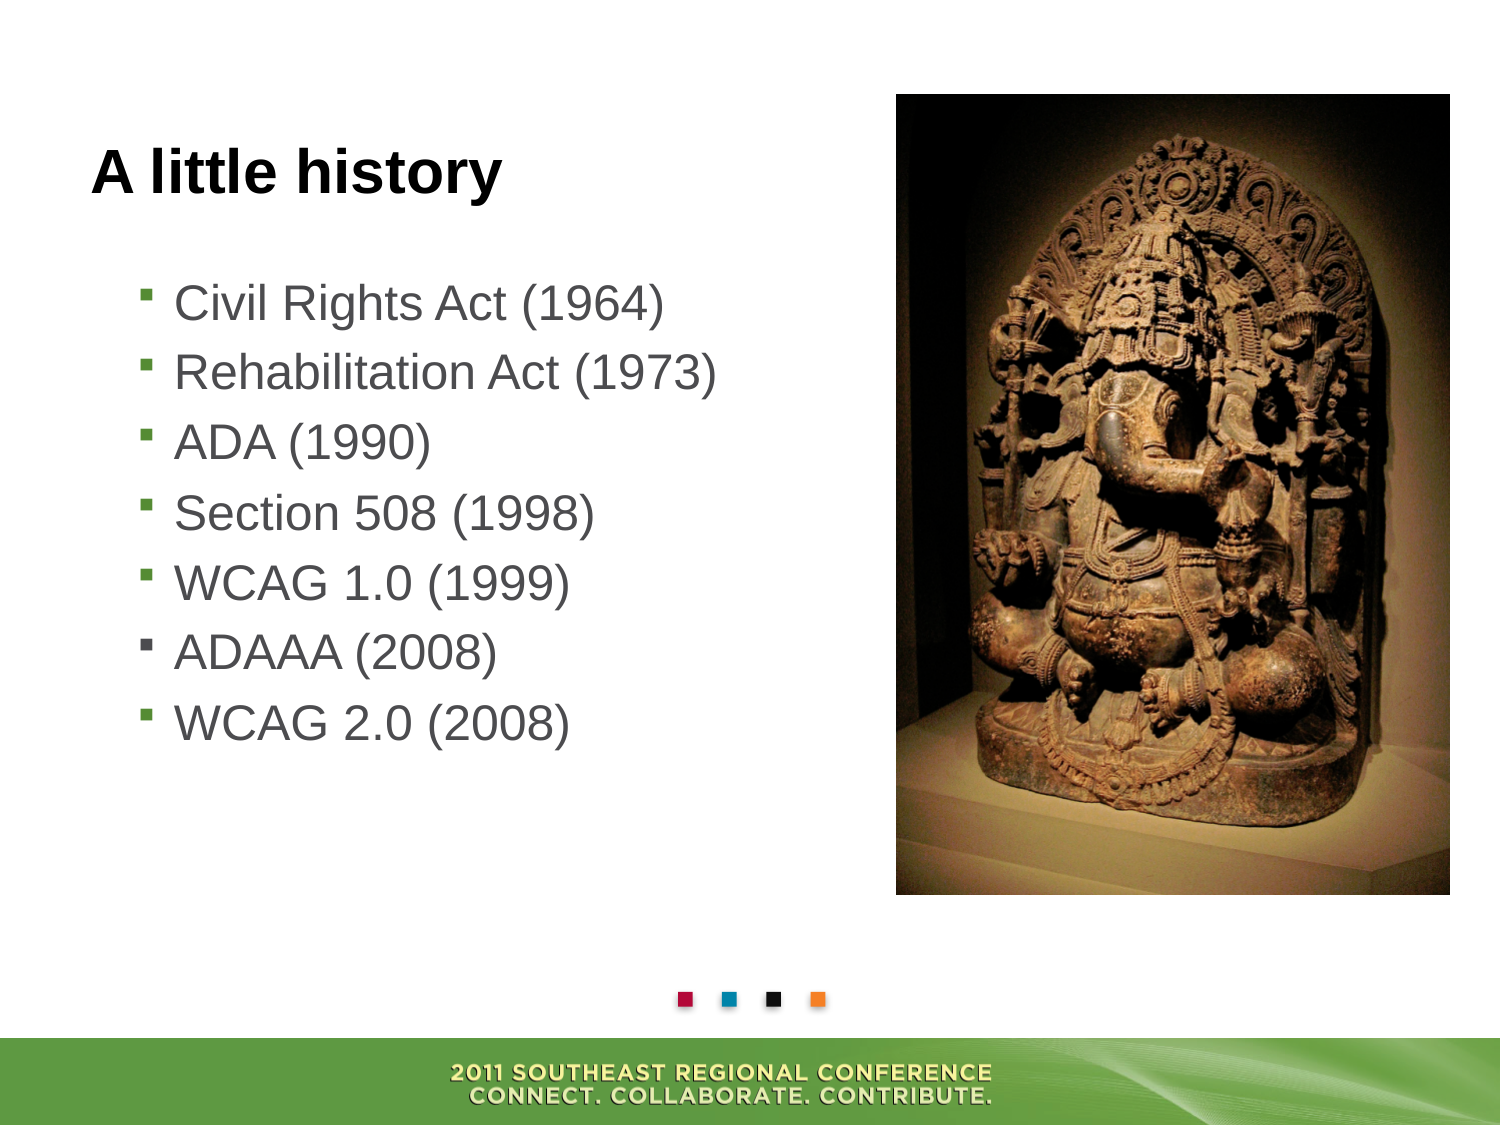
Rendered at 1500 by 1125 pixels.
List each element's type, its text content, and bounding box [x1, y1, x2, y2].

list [896, 93, 1451, 895]
title A little history [75, 75, 1450, 263]
list Civil Rights Act (1964) Rehabilitation Act (1973) ADA (1990) Section 508 (1998) WCAG 1.0 (1999) ADAAA (2008) WCAG 2.0 (2008) [74, 262, 738, 1006]
picture [0, 1038, 1500, 1125]
